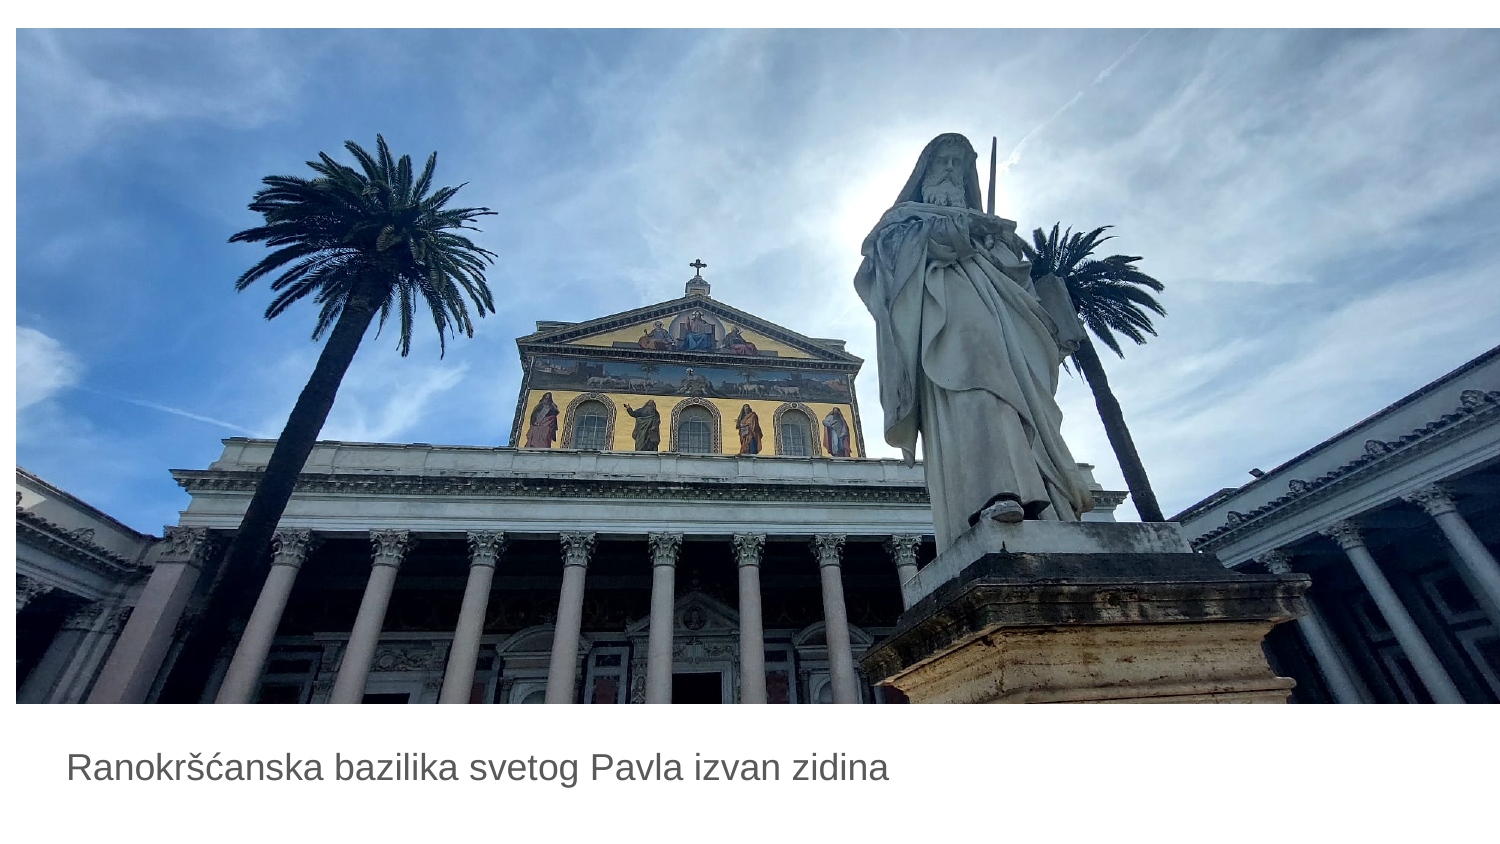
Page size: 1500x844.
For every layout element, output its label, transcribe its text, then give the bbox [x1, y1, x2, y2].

picture [16, 28, 1500, 704]
text_box Ranokršćanska bazilika svetog Pavla izvan zidina [51, 727, 1047, 822]
